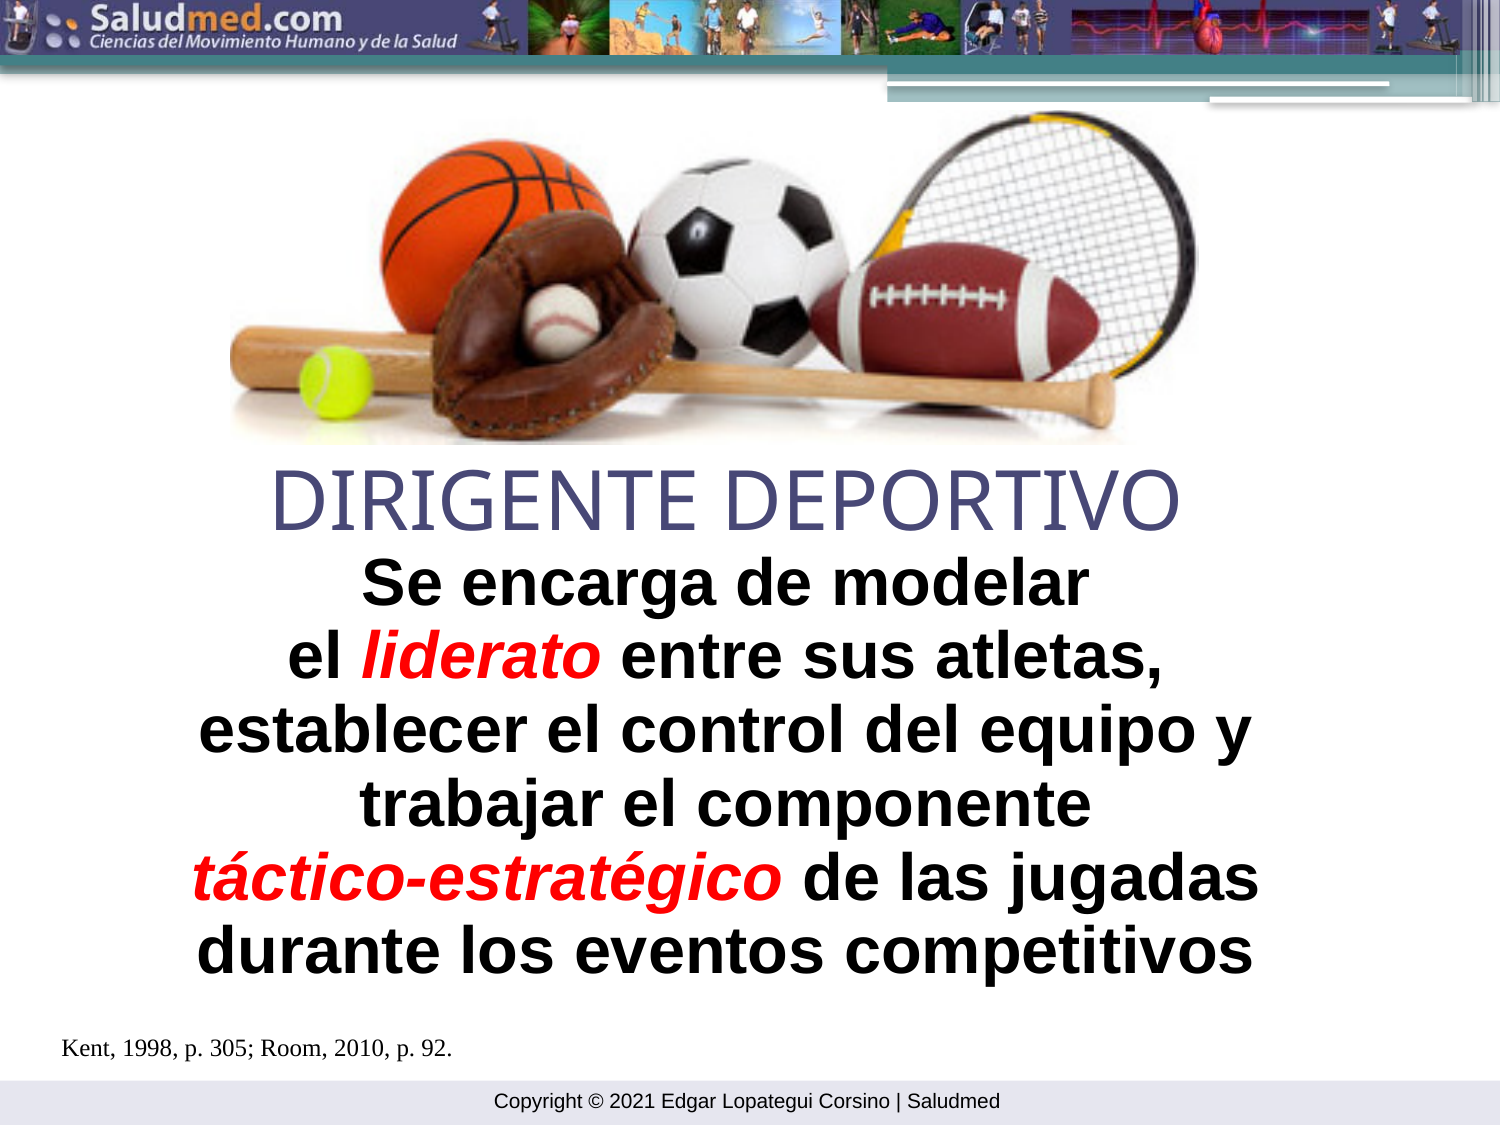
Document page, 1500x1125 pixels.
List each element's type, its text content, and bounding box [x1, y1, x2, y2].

text_box Kent, 1998, p. 305; Room, 2010, p. 92. [46, 1023, 1454, 1055]
picture [0, 0, 1460, 55]
text_box Se encarga de modelar el liderato entre sus atletas, establecer el control del equipo y trabajar el componente táctico-estratégico de las jugadas durante los eventos competitivos [41, 550, 1412, 1039]
text_box DIRIGENTE DEPORTIVO [133, 456, 1319, 539]
picture [229, 110, 1200, 445]
